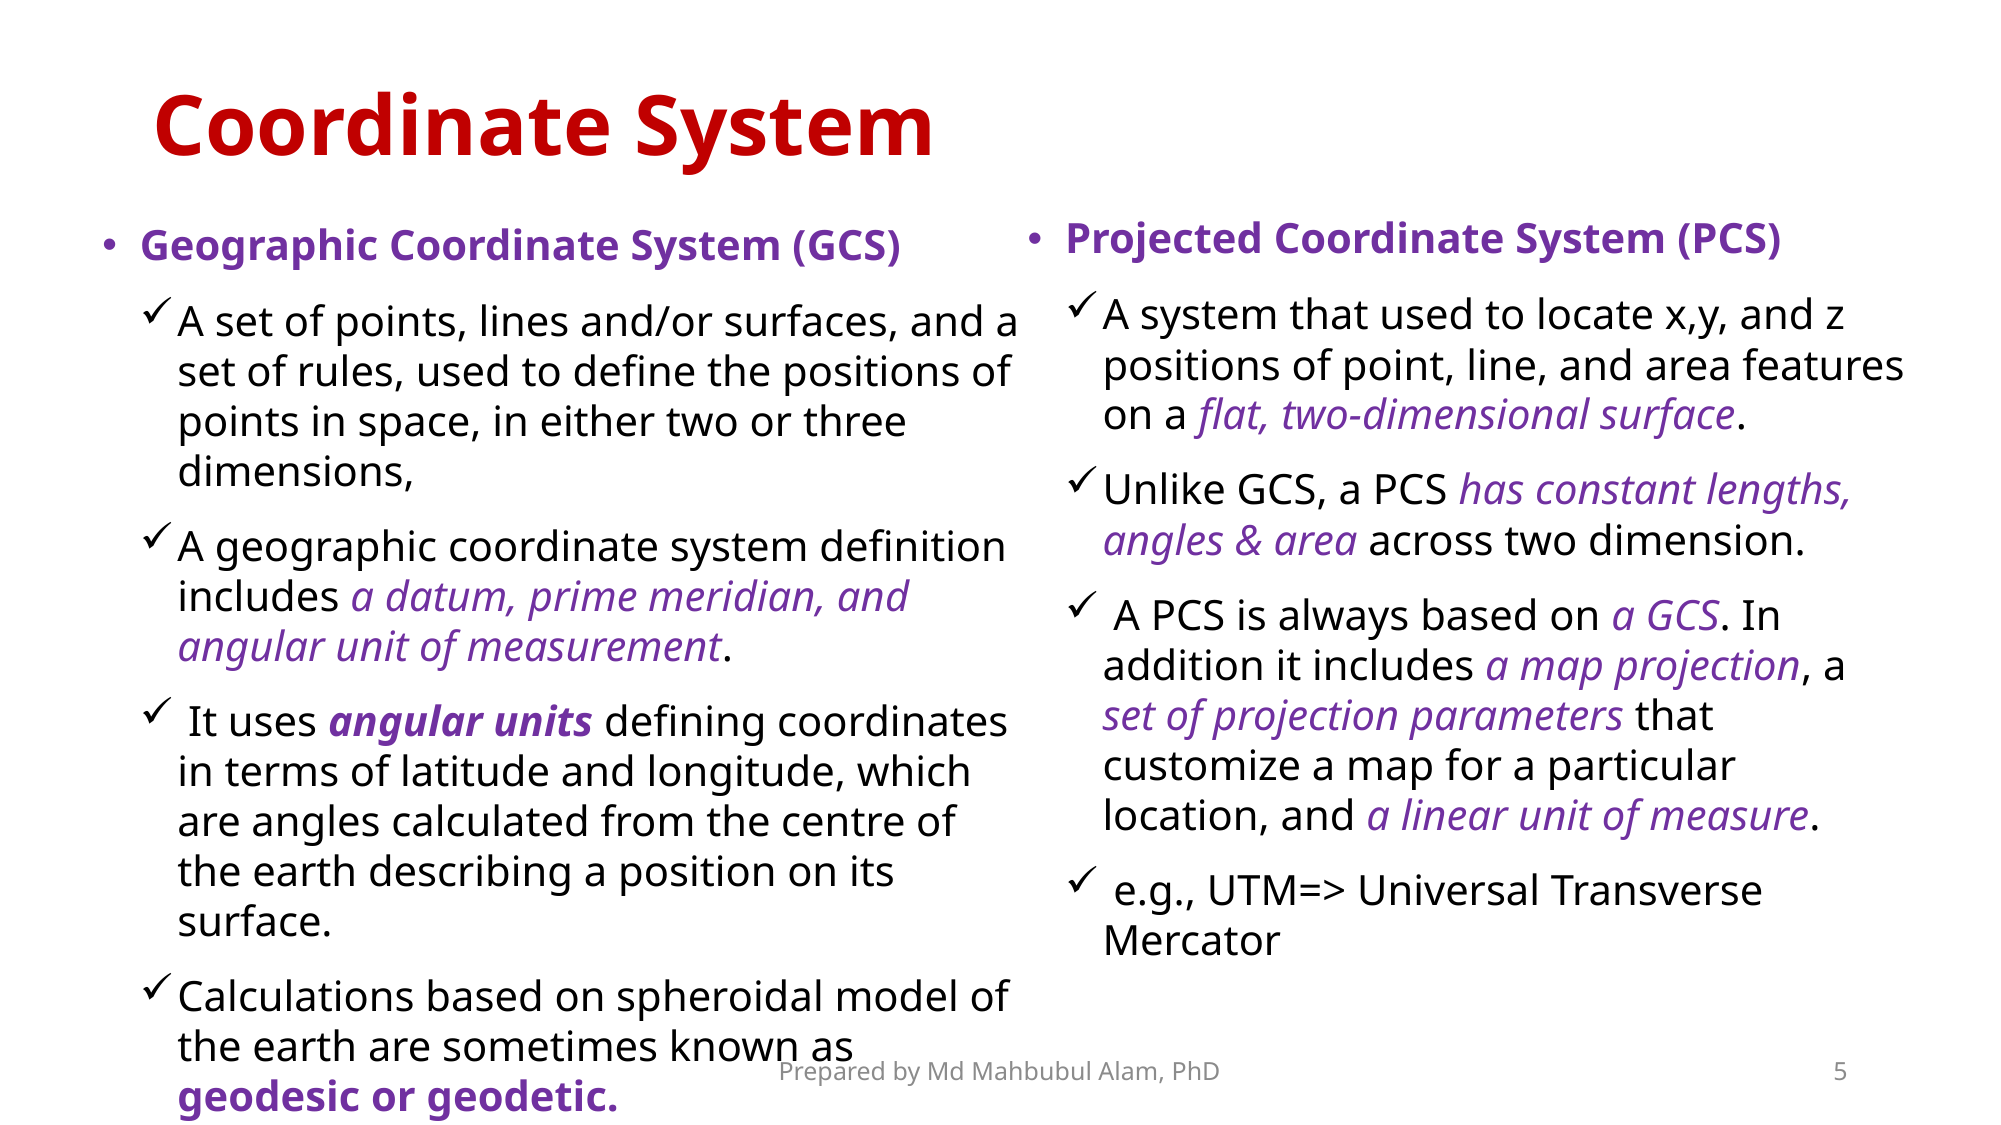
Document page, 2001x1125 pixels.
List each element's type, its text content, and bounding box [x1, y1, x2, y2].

footer Prepared by Md Mahbubul Alam, PhD [662, 1042, 1338, 1103]
title Coordinate System [137, 59, 1863, 197]
list Projected Coordinate System (PCS) A system that used to locate x,y, and z positions of point, line, and area features on a flat, two-dimensional surface. Unlike GCS, a PCS has constant lengths, angles & area across two dimension. A PCS is always based on a GCS. In addition it includes a map projection, a set of projection parameters that customize a map for a particular location, and a linear unit of measure. e.g., UTM=> Universal Transverse Mercator [1012, 210, 1921, 1014]
slide_number 5 [1412, 1042, 1863, 1103]
list Geographic Coordinate System (GCS) A set of points, lines and/or surfaces, and a set of rules, used to define the positions of points in space, in either two or three dimensions, A geographic coordinate system definition includes a datum, prime meridian, and angular unit of measurement. It uses angular units defining coordinates in terms of latitude and longitude, which are angles calculated from the centre of the earth describing a position on its surface. Calculations based on spheroidal model of the earth are sometimes known as geodesic or geodetic. [87, 217, 1012, 1014]
